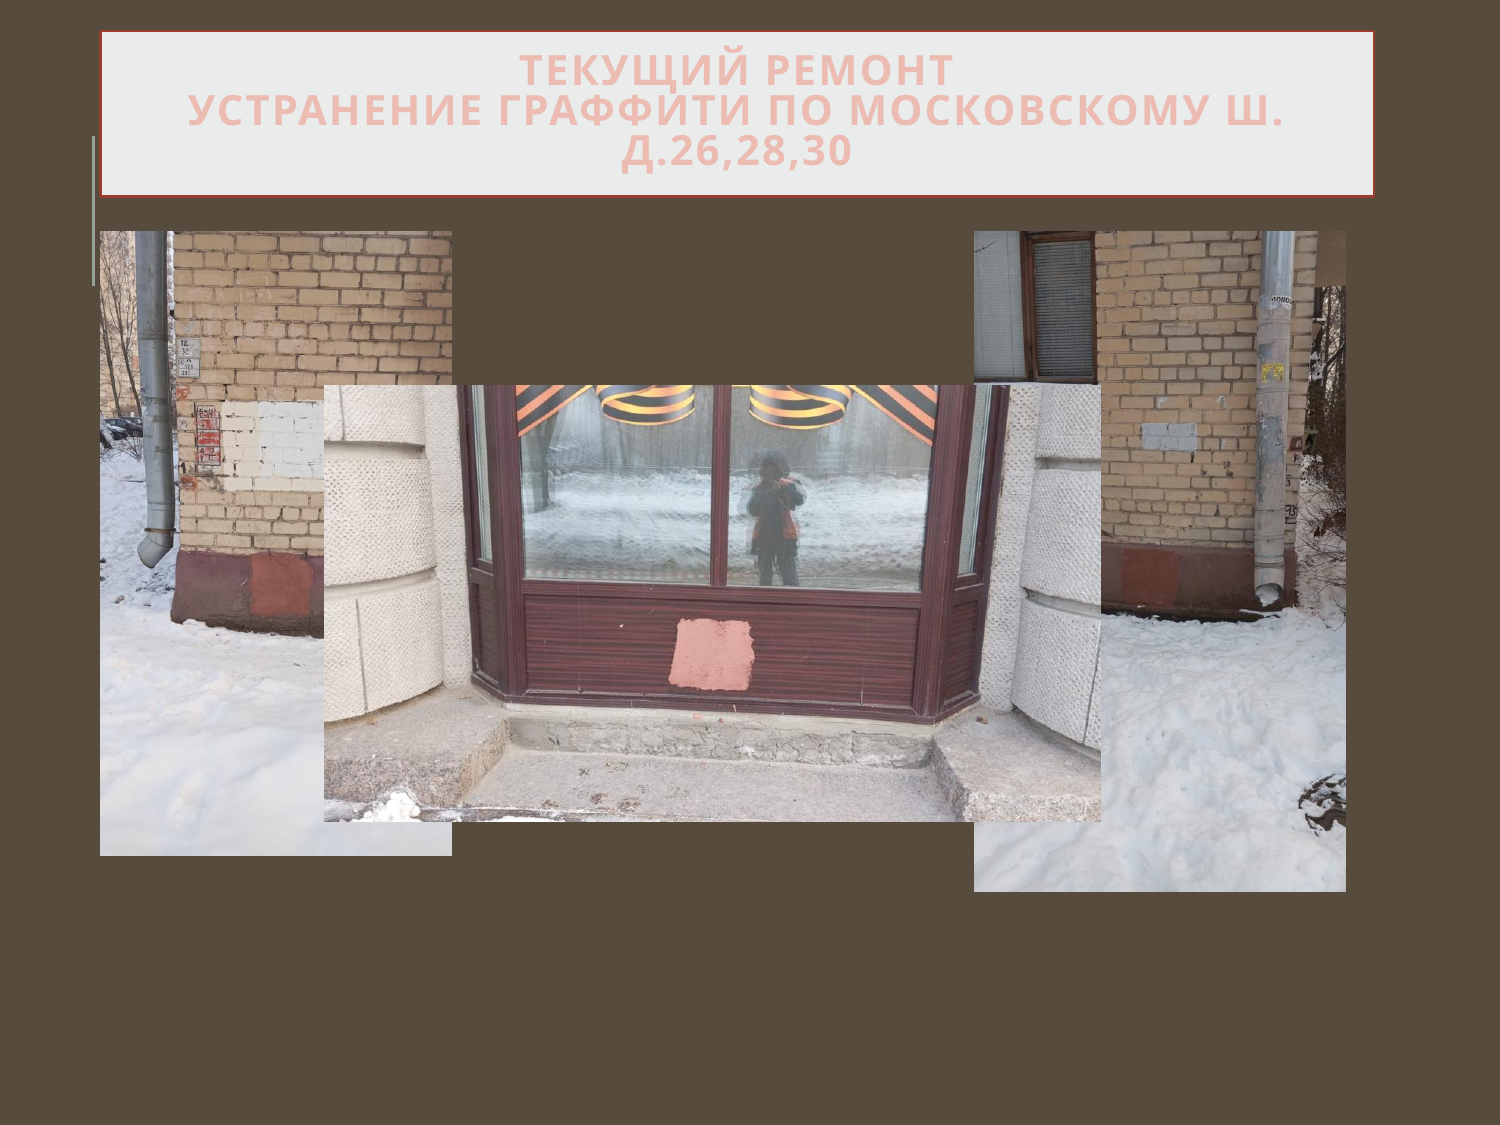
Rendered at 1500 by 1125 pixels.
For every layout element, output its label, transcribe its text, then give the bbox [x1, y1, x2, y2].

picture [100, 231, 1101, 856]
title Текущий ремонт Устранение граффити по Московскому ш. д.26,28,30 [99, 30, 1375, 198]
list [974, 231, 1346, 892]
